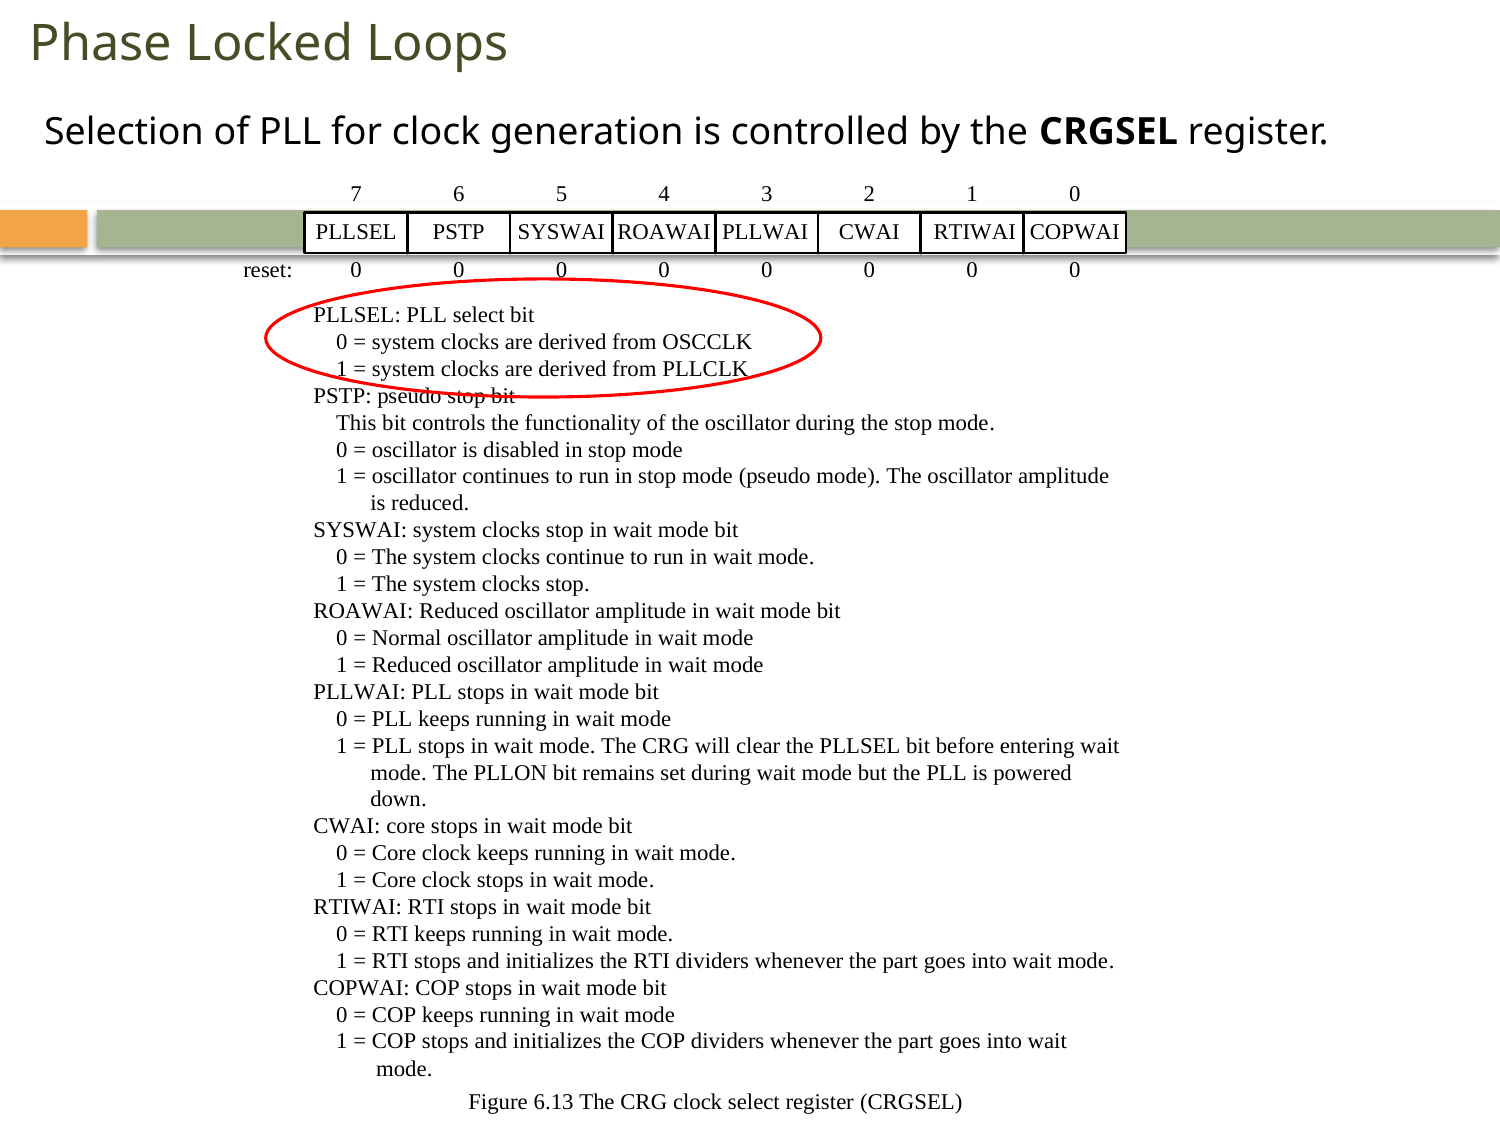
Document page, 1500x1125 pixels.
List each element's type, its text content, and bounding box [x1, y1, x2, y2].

title Phase Locked Loops [15, 2, 1480, 79]
text_box Selection of PLL for clock generation is controlled by the CRGSEL register. [29, 100, 1480, 160]
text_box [218, 172, 1213, 1125]
